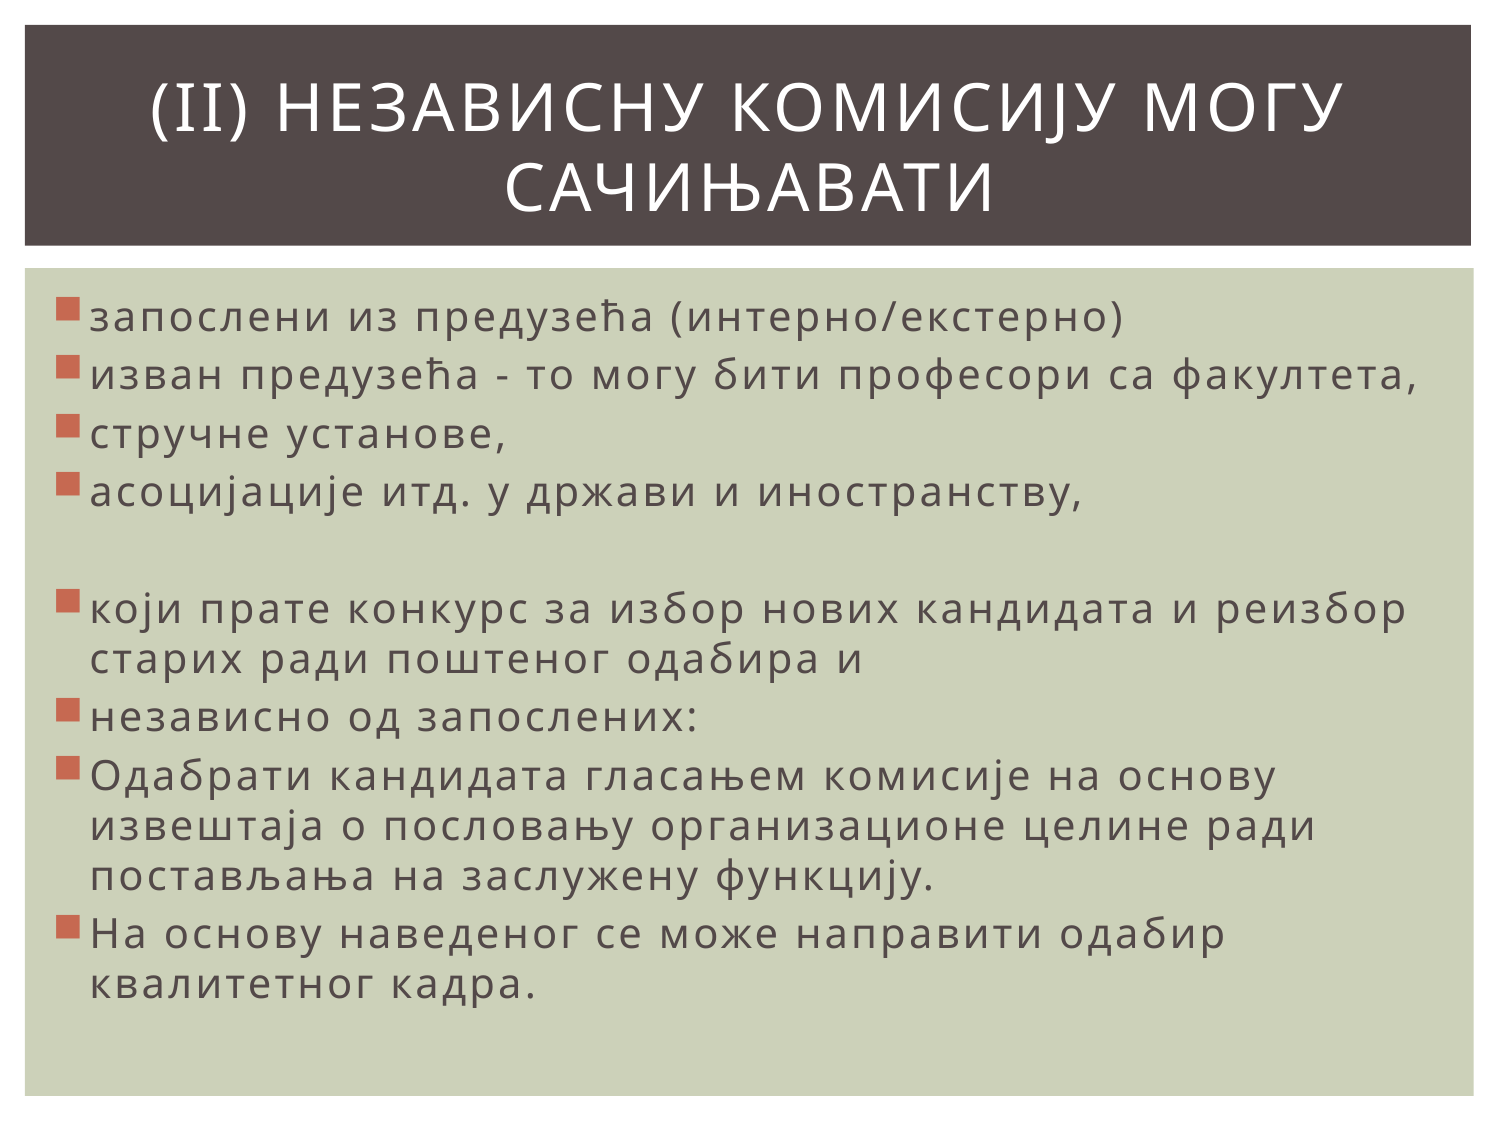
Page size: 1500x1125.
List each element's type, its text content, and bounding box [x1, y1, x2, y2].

title (II) Независну комисију могу сачињавати [62, 58, 1438, 232]
list запослени из предузећа (интерно/екстерно) изван предузећа - то могу бити професори са факултета, стручне установе, асоцијације итд. у држави и иностранству, који прате конкурс за избор нових кандидата и реизбор старих ради поштеног одабира и независно од запослених: Одабрати кандидата гласањем комисије на основу извештаја о пословању организационе целине ради постављања на заслужену функцију. На основу наведеног се може направити одабир квалитетног кадра. [29, 281, 1471, 1094]
